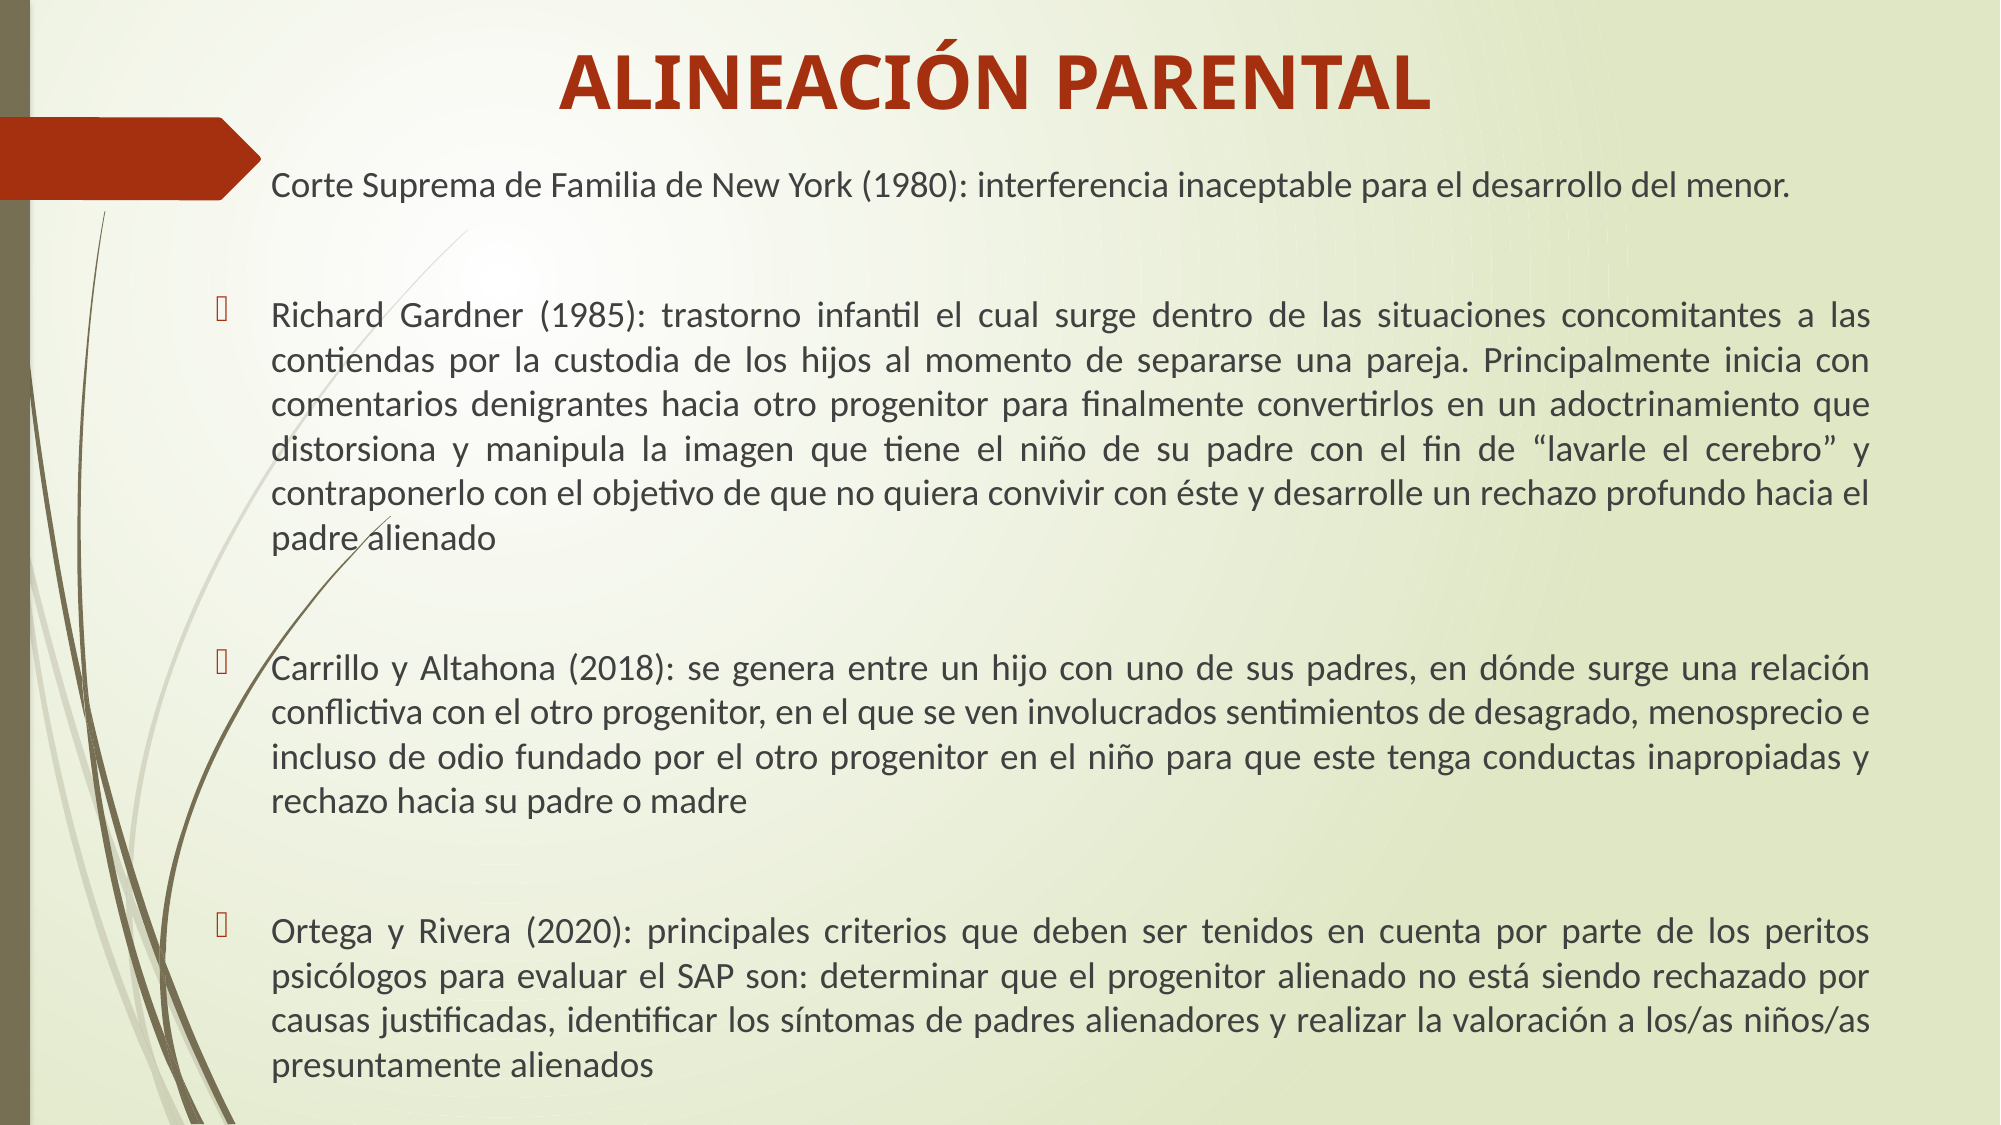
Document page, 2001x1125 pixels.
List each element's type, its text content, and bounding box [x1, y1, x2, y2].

title ALINEACIÓN PARENTAL [265, 26, 1728, 153]
list Corte Suprema de Familia de New York (1980): interferencia inaceptable para el desarrollo del menor. Richard Gardner (1985): trastorno infantil el cual surge dentro de las situaciones concomitantes a las contiendas por la custodia de los hijos al momento de separarse una pareja. Principalmente inicia con comentarios denigrantes hacia otro progenitor para finalmente convertirlos en un adoctrinamiento que distorsiona y manipula la imagen que tiene el niño de su padre con el fin de “lavarle el cerebro” y contraponerlo con el objetivo de que no quiera convivir con éste y desarrolle un rechazo profundo hacia el padre alienado Carrillo y Altahona (2018): se genera entre un hijo con uno de sus padres, en dónde surge una relación conflictiva con el otro progenitor, en el que se ven involucrados sentimientos de desagrado, menosprecio e incluso de odio fundado por el otro progenitor en el niño para que este tenga conductas inapropiadas y rechazo hacia su padre o madre Ortega y Rivera (2020): principales criterios que deben ser tenidos en cuenta por parte de los peritos psicólogos para evaluar el SAP son: determinar que el progenitor alienado no está siendo rechazado por causas justificadas, identificar los síntomas de padres alienadores y realizar la valoración a los/as niños/as presuntamente alienados [200, 153, 1888, 1095]
